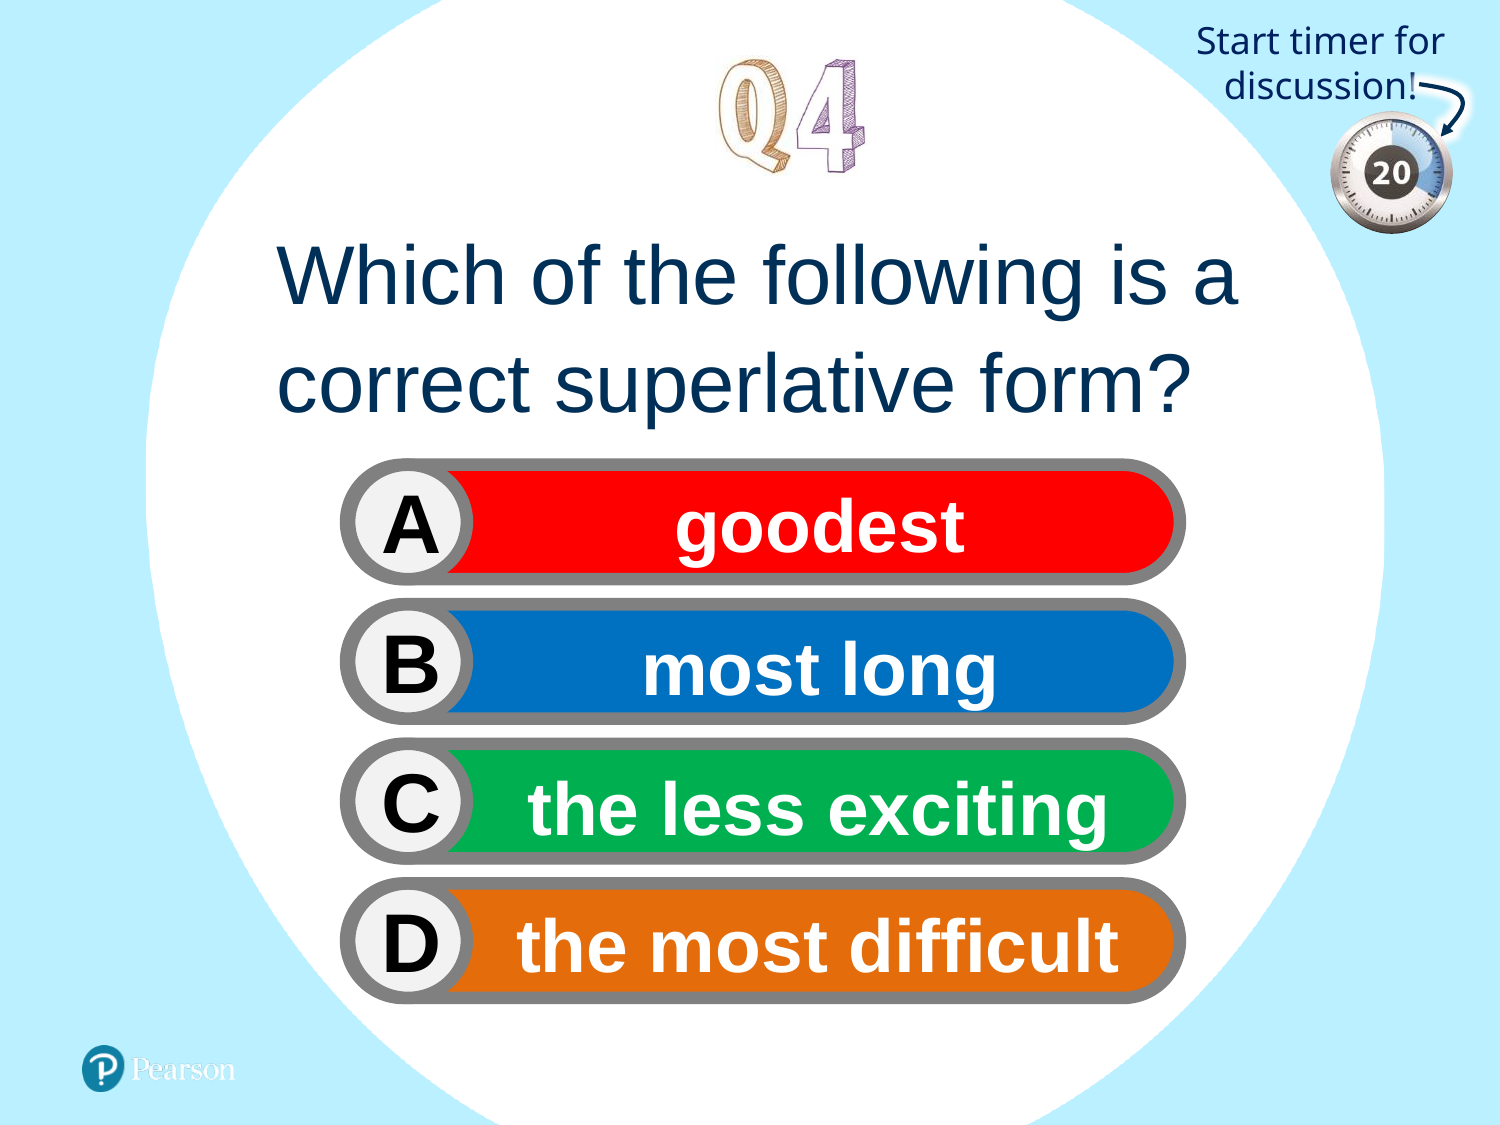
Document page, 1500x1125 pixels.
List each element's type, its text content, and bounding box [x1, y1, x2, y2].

text_box [325, 593, 1201, 734]
text_box [325, 734, 1201, 866]
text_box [345, 462, 1181, 580]
picture [82, 0, 1385, 1125]
text_box [325, 441, 1201, 593]
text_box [345, 881, 1181, 999]
text_box [325, 866, 1201, 1012]
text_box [345, 741, 1181, 860]
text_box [1168, 16, 1474, 235]
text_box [345, 602, 1181, 720]
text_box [714, 55, 870, 182]
text_box Which of the following is a correct superlative form? [276, 212, 1392, 429]
text_box [1171, 0, 1500, 256]
